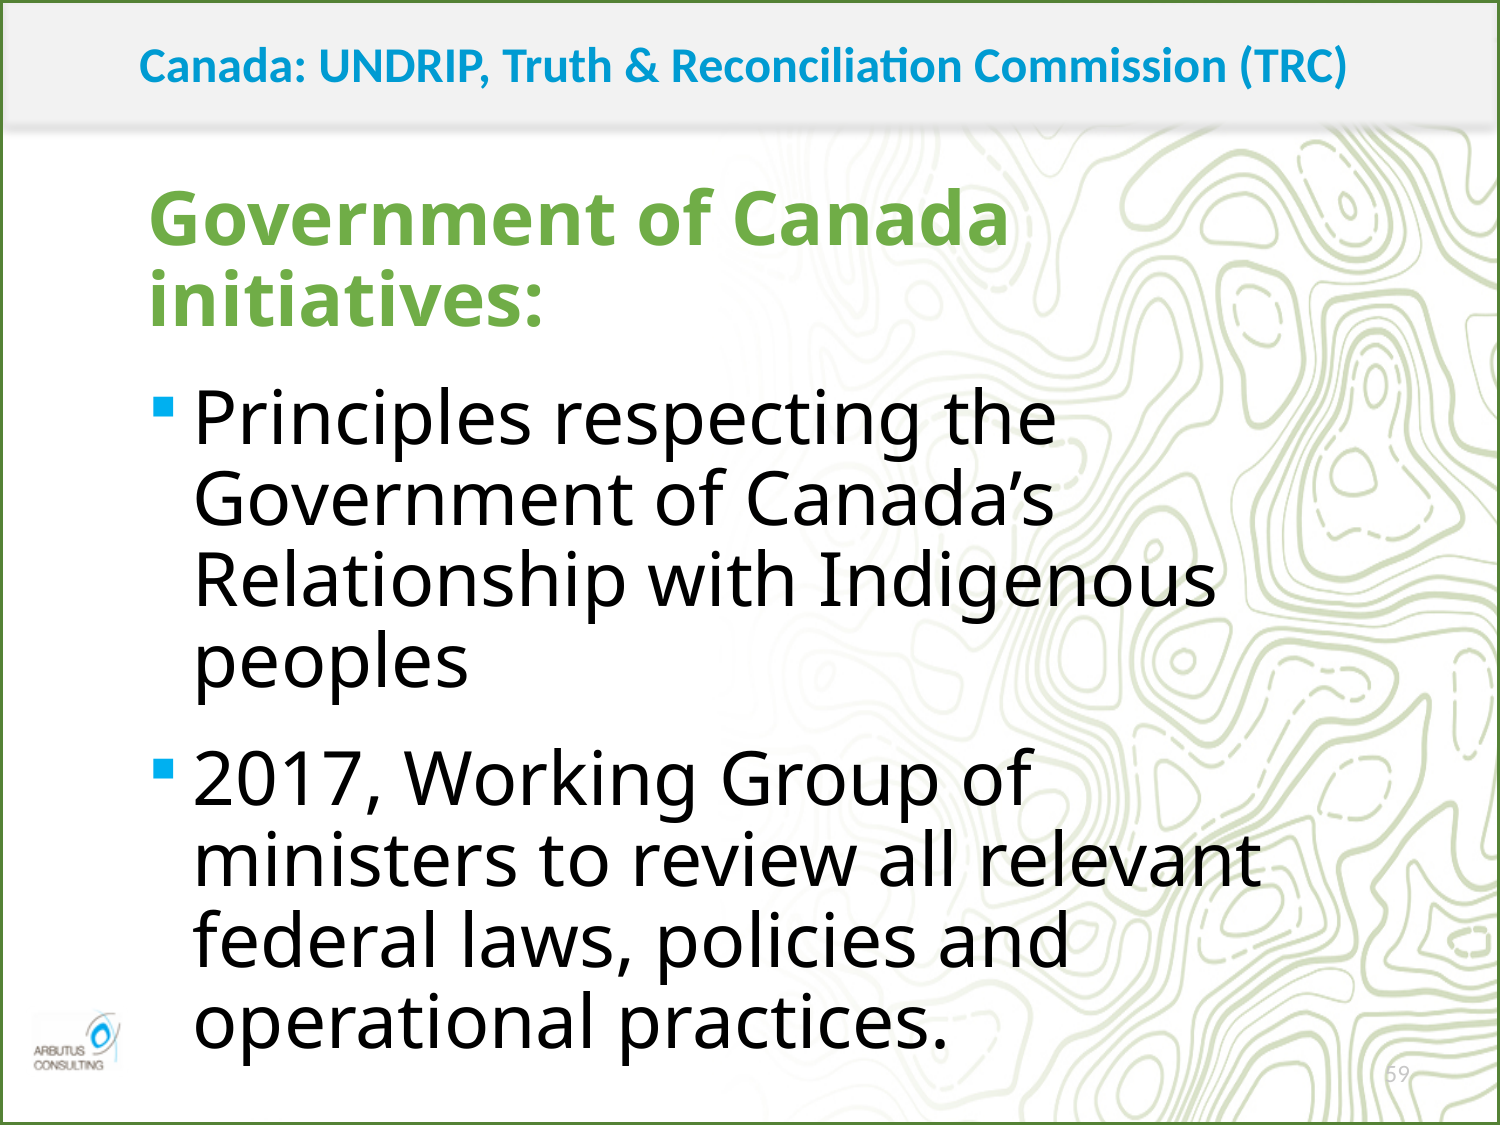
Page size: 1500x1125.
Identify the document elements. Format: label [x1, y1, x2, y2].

text_box [0, 0, 1500, 1125]
picture [23, 1005, 130, 1080]
